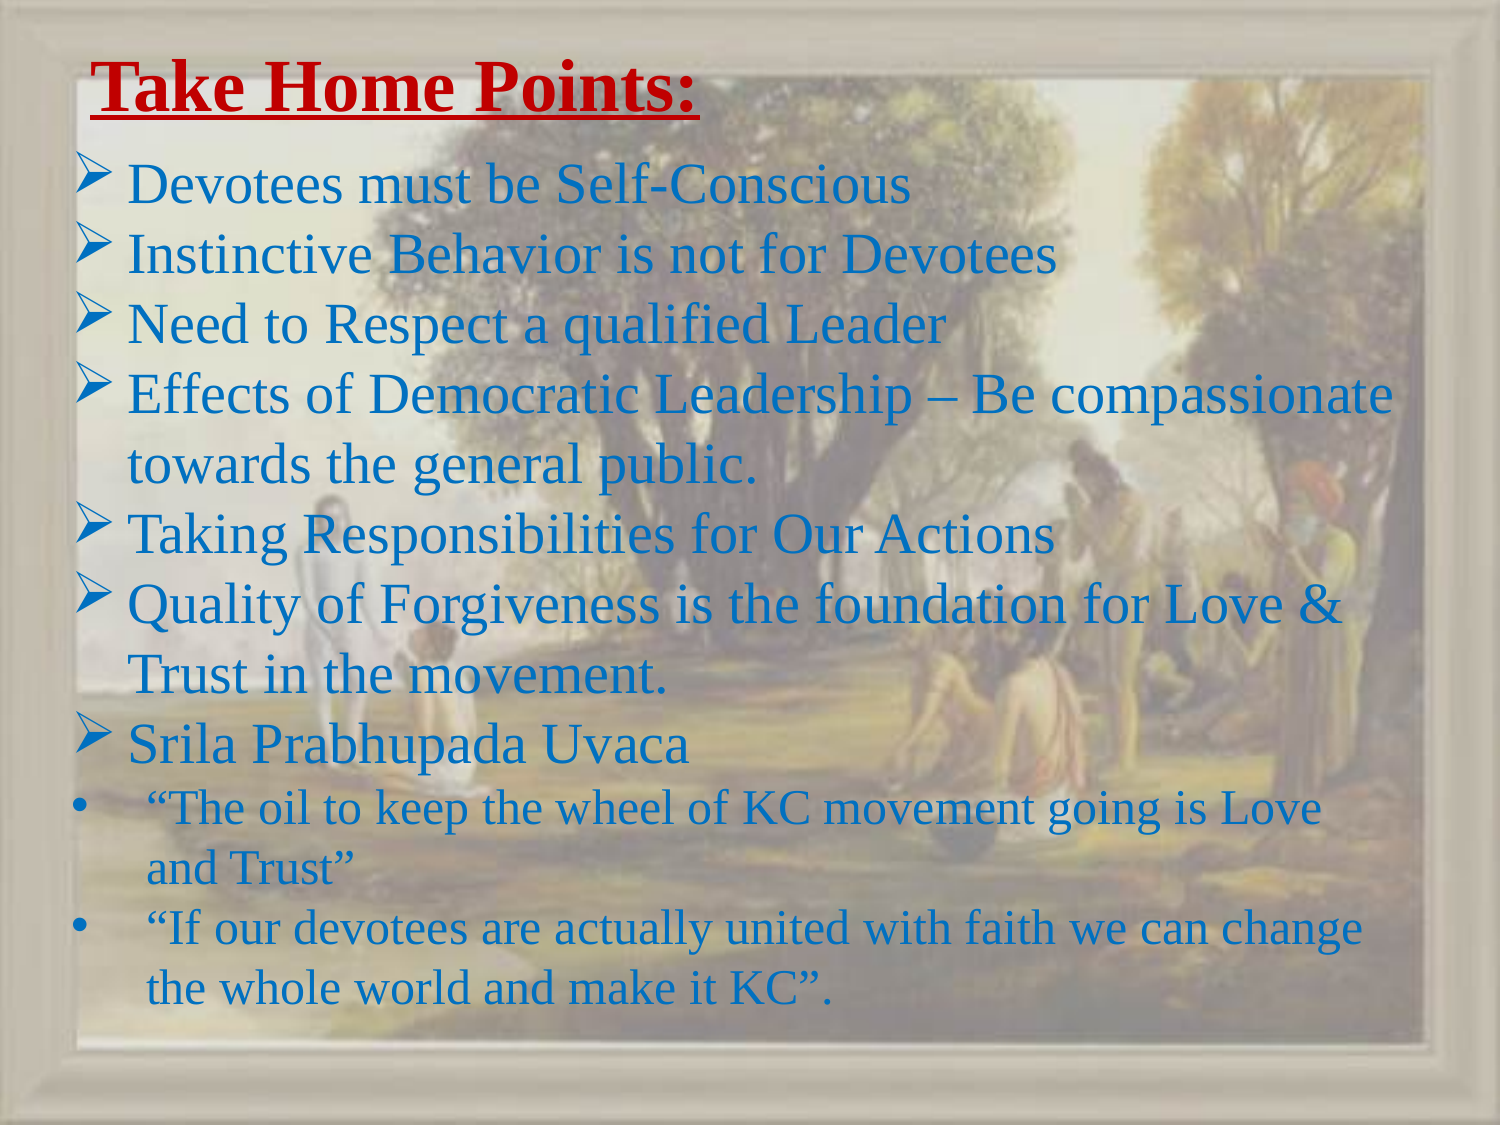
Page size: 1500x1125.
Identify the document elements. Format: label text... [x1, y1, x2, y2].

text_box Devotees must be Self-Conscious Instinctive Behavior is not for Devotees Need to Respect a qualified Leader Effects of Democratic Leadership – Be compassionate towards the general public. Taking Responsibilities for Our Actions Quality of Forgiveness is the foundation for Love & Trust in the movement. Srila Prabhupada Uvaca “The oil to keep the wheel of KC movement going is Love and Trust” “If our devotees are actually united with faith we can change the whole world and make it KC”. [56, 137, 1411, 1062]
picture [0, 0, 1500, 1125]
title Take Home Points: [75, 24, 1425, 138]
